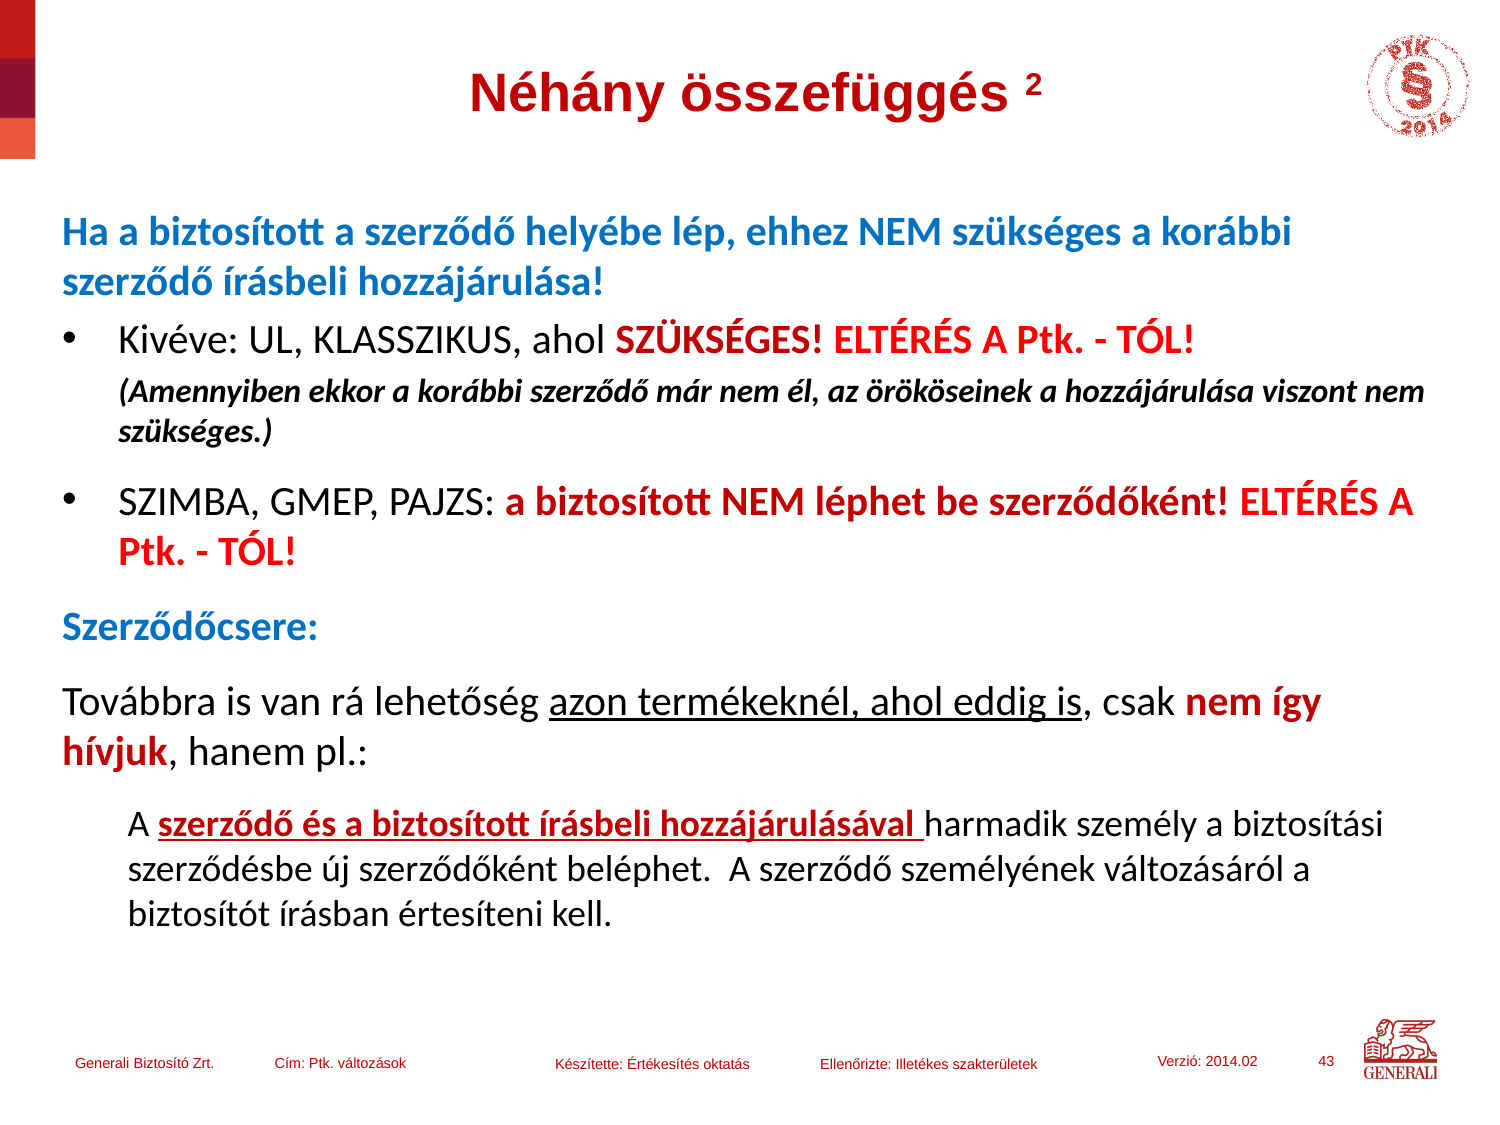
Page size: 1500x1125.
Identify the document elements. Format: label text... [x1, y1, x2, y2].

picture [1363, 30, 1471, 143]
title Néhány összefüggés 2 [64, 42, 1358, 138]
list Ha a biztosított a szerződő helyébe lép, ehhez NEM szükséges a korábbi szerződő írásbeli hozzájárulása! Kivéve: UL, KLASSZIKUS, ahol SZÜKSÉGES! ELTÉRÉS A Ptk. - TÓL! (Amennyiben ekkor a korábbi szerződő már nem él, az örököseinek a hozzájárulása viszont nem szükséges.) SZIMBA, GMEP, PAJZS: a biztosított NEM léphet be szerződőként! ELTÉRÉS A Ptk. - TÓL! Szerződőcsere: Továbbra is van rá lehetőség azon termékeknél, ahol eddig is, csak nem így hívjuk, hanem pl.: A szerződő és a biztosított írásbeli hozzájárulásával harmadik személy a biztosítási szerződésbe új szerződőként beléphet. A szerződő személyének változásáról a biztosítót írásban értesíteni kell. [46, 196, 1448, 977]
